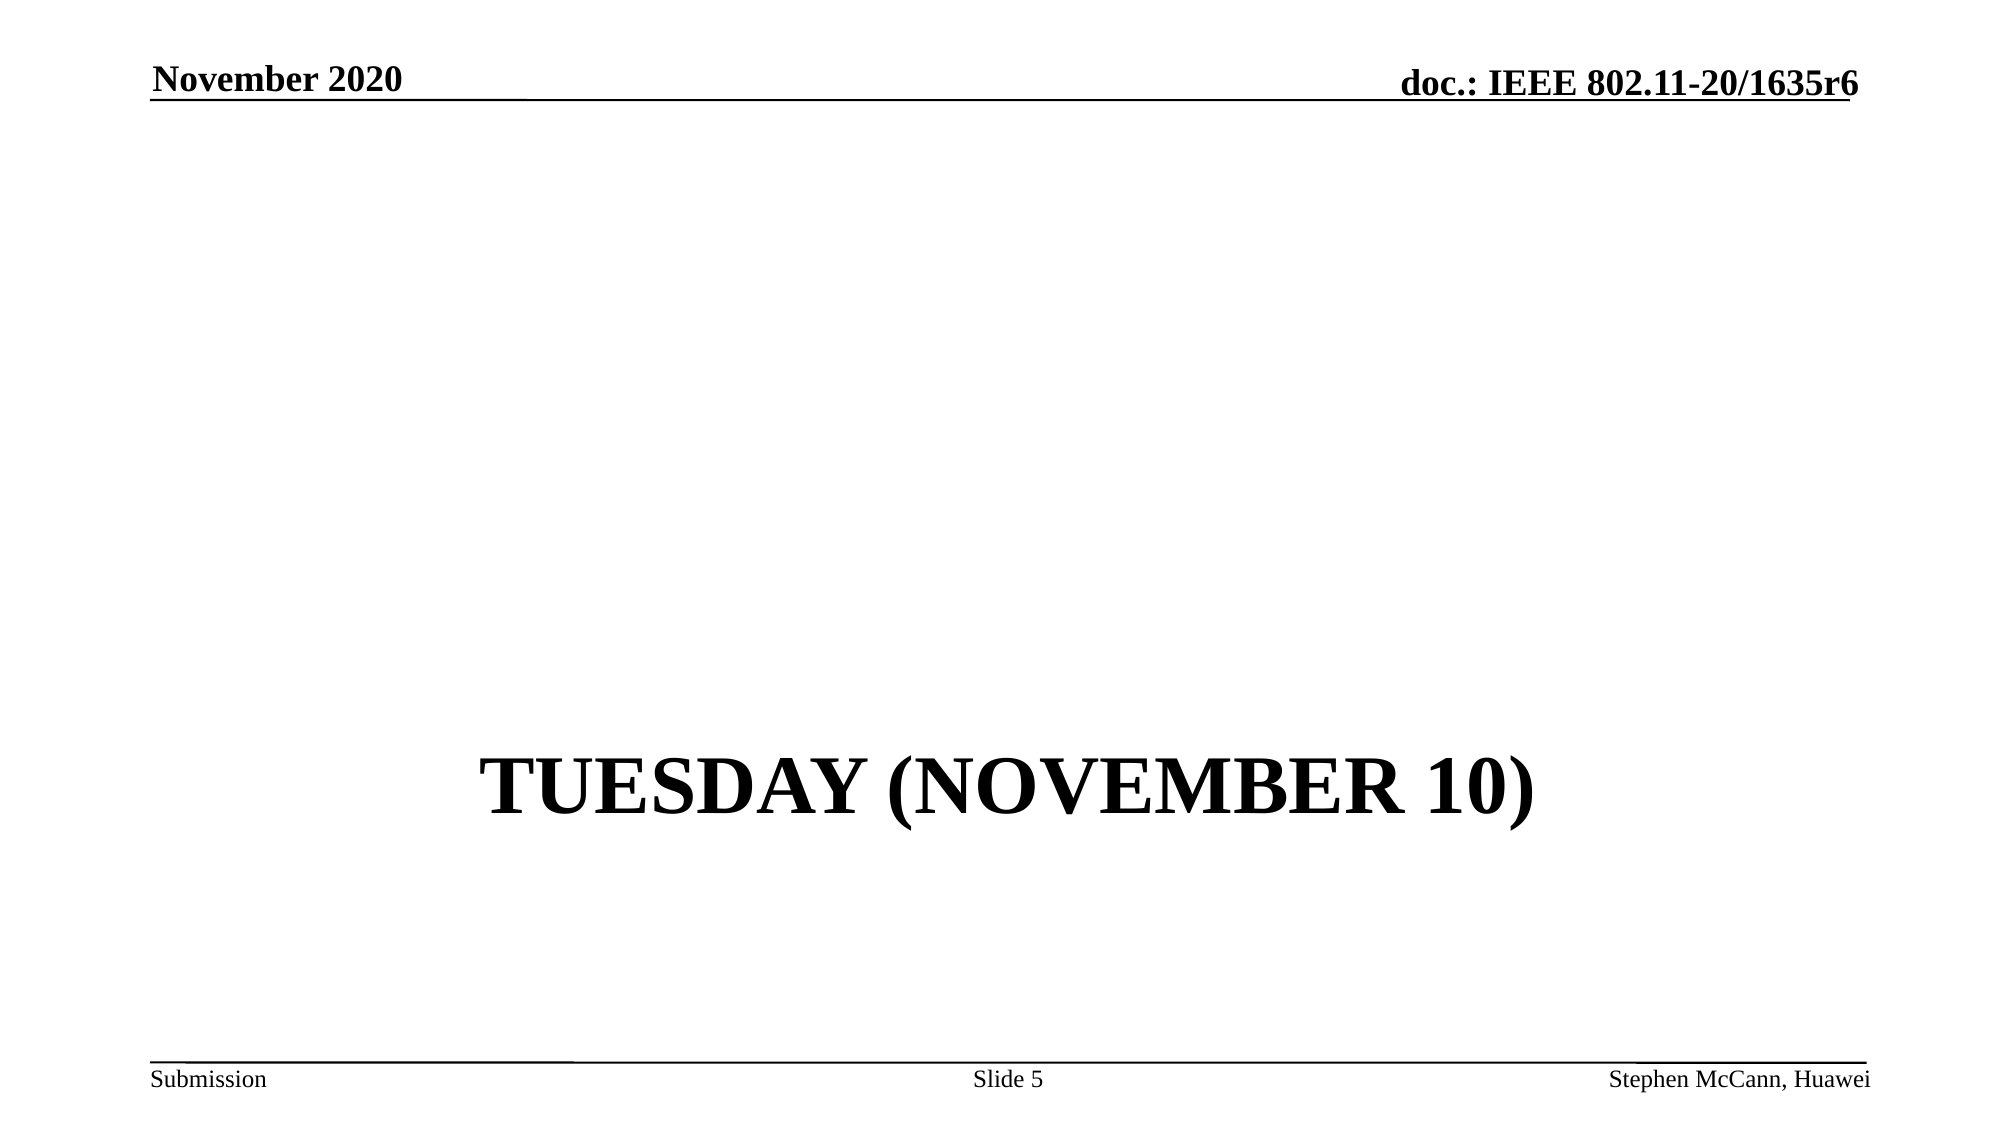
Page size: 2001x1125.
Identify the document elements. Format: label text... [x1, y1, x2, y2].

footer Stephen McCann, Huawei [1174, 1061, 1872, 1093]
title TUESDAY (November 10) [157, 722, 1859, 947]
slide_number Slide 5 [950, 1061, 1067, 1123]
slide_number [152, 54, 563, 100]
